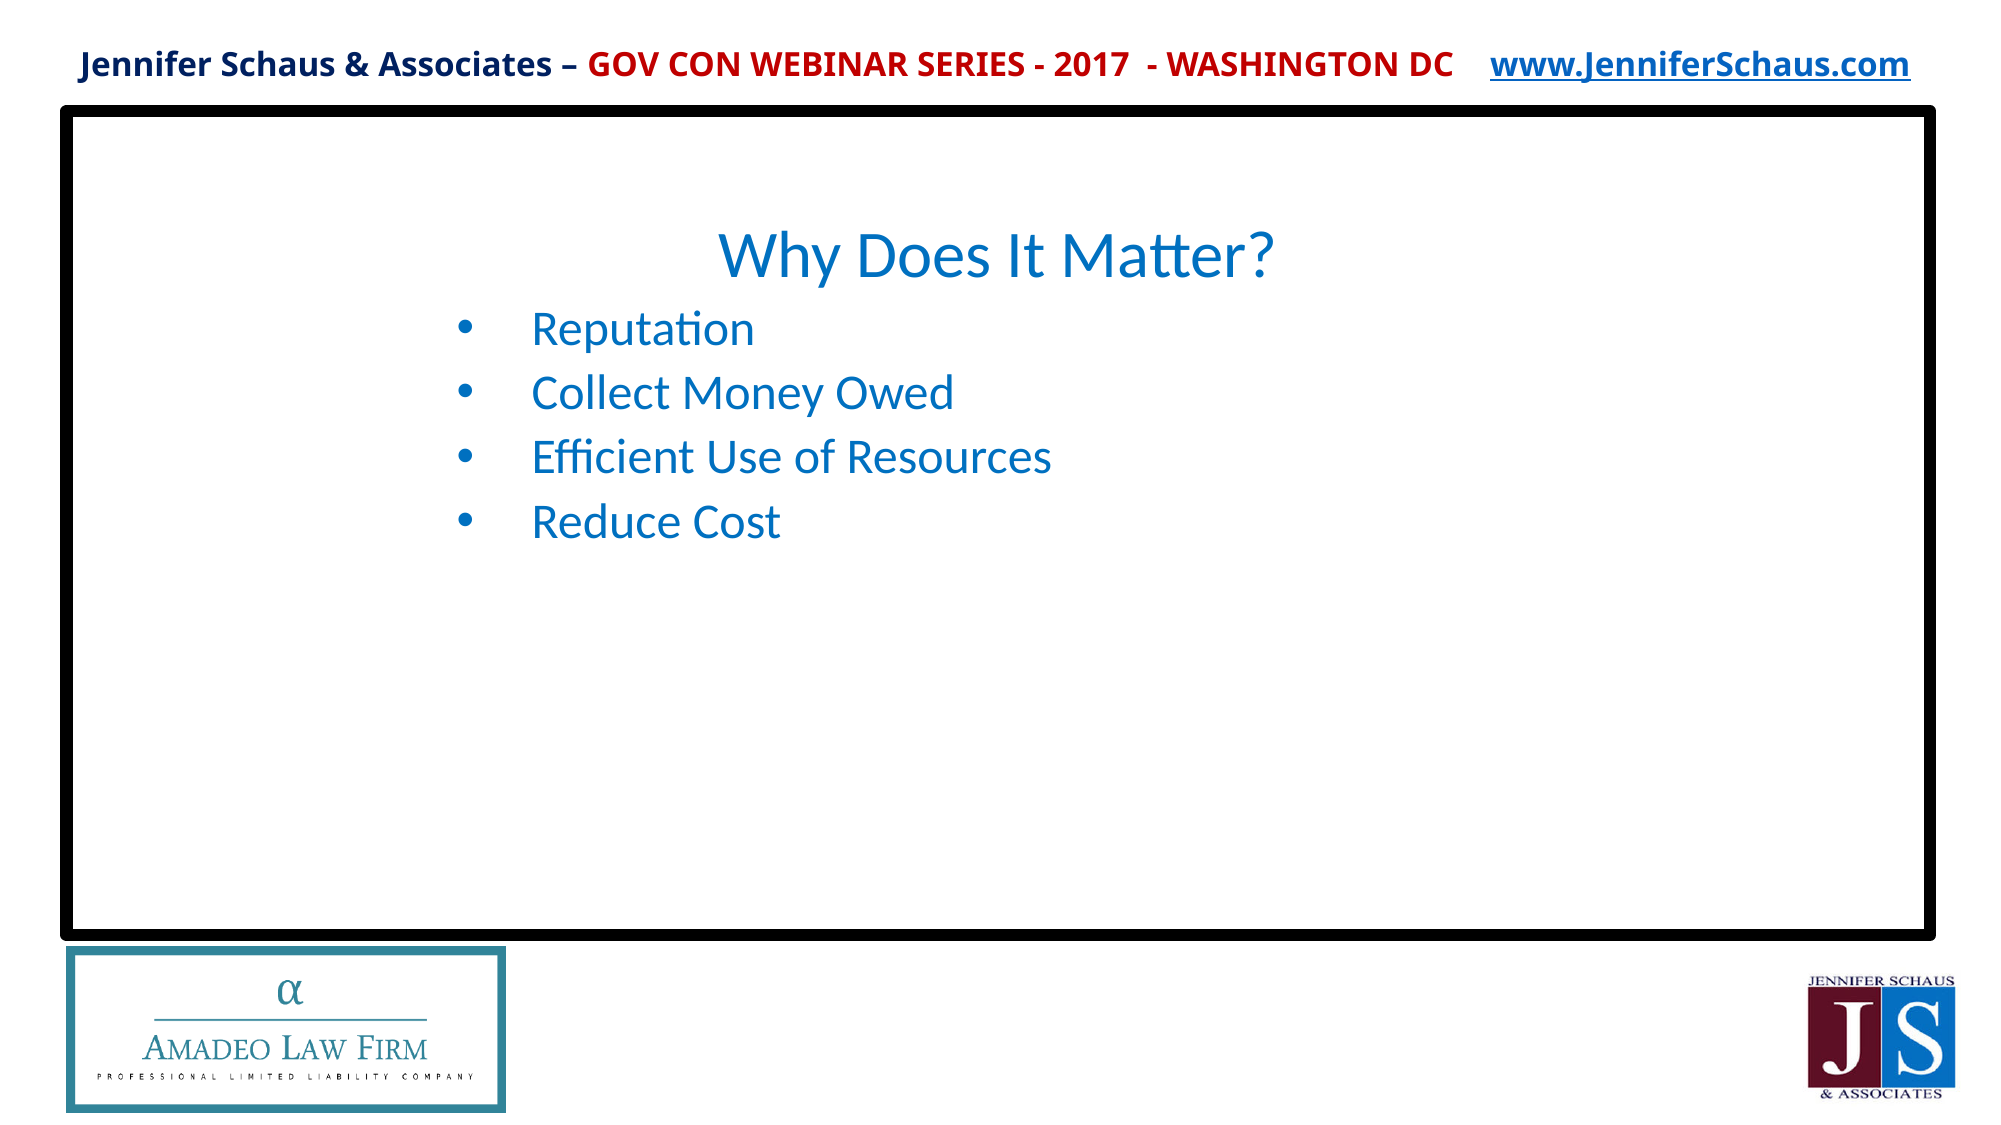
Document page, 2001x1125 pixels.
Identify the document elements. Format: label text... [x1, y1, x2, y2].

subtitle Why Does It Matter? Reputation Collect Money Owed Efficient Use of Resources Reduce Cost [66, 111, 1930, 935]
picture [1789, 961, 1973, 1113]
title Jennifer Schaus & Associates – GOV CON WEBINAR SERIES - 2017 - WASHINGTON DC www.JenniferSchaus.com [27, 22, 1973, 92]
picture [66, 946, 506, 1113]
